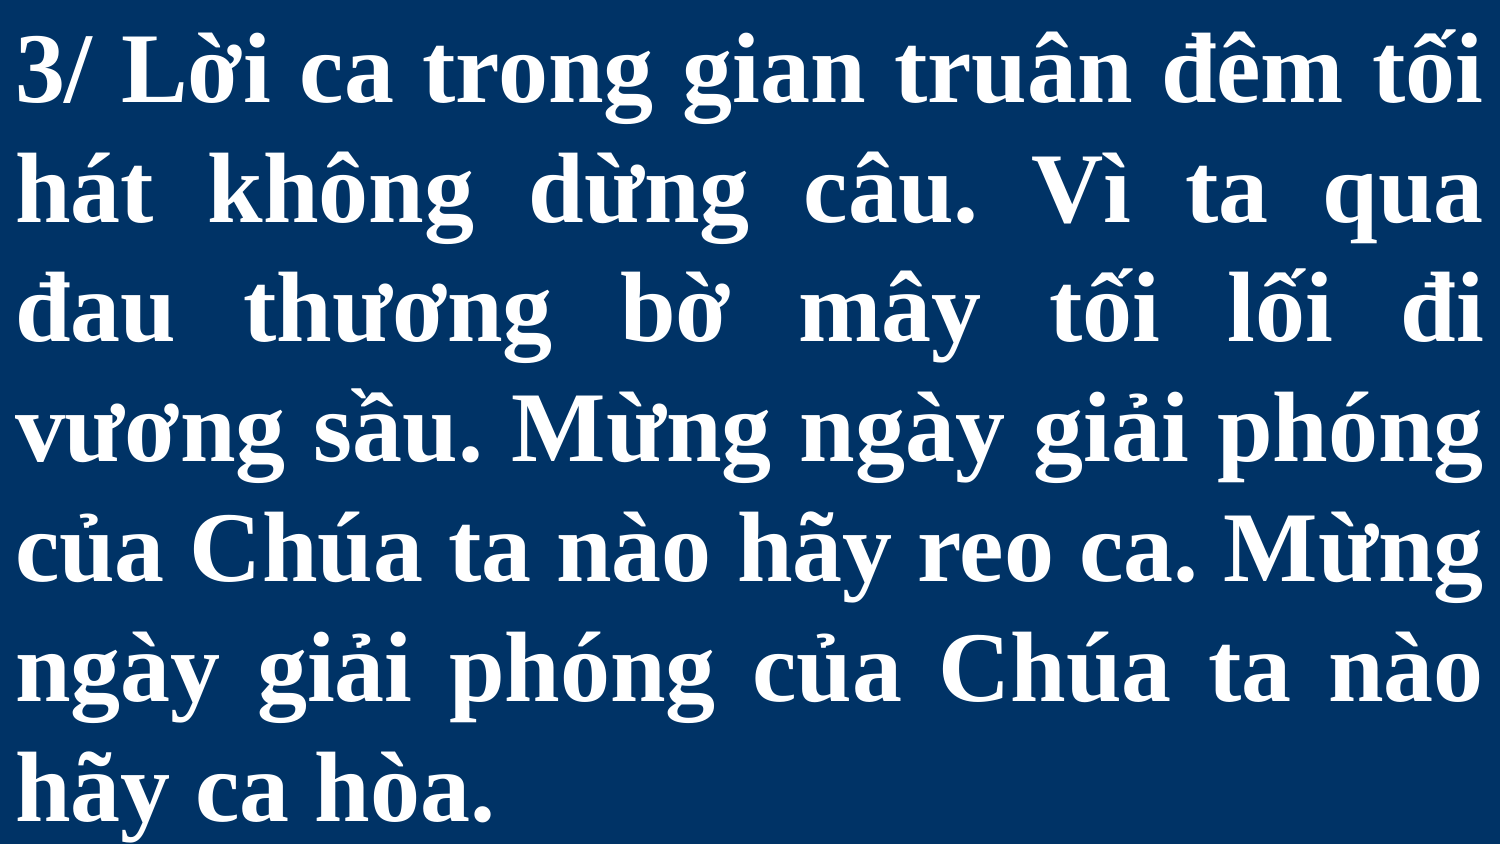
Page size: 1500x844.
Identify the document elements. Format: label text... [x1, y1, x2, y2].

title 3/ Lời ca trong gian truân đêm tối hát không dừng câu. Vì ta qua đau thương bờ mây tối lối đi vương sầu. Mừng ngày giải phóng của Chúa ta nào hãy reo ca. Mừng ngày giải phóng của Chúa ta nào hãy ca hòa. [0, 0, 1500, 844]
